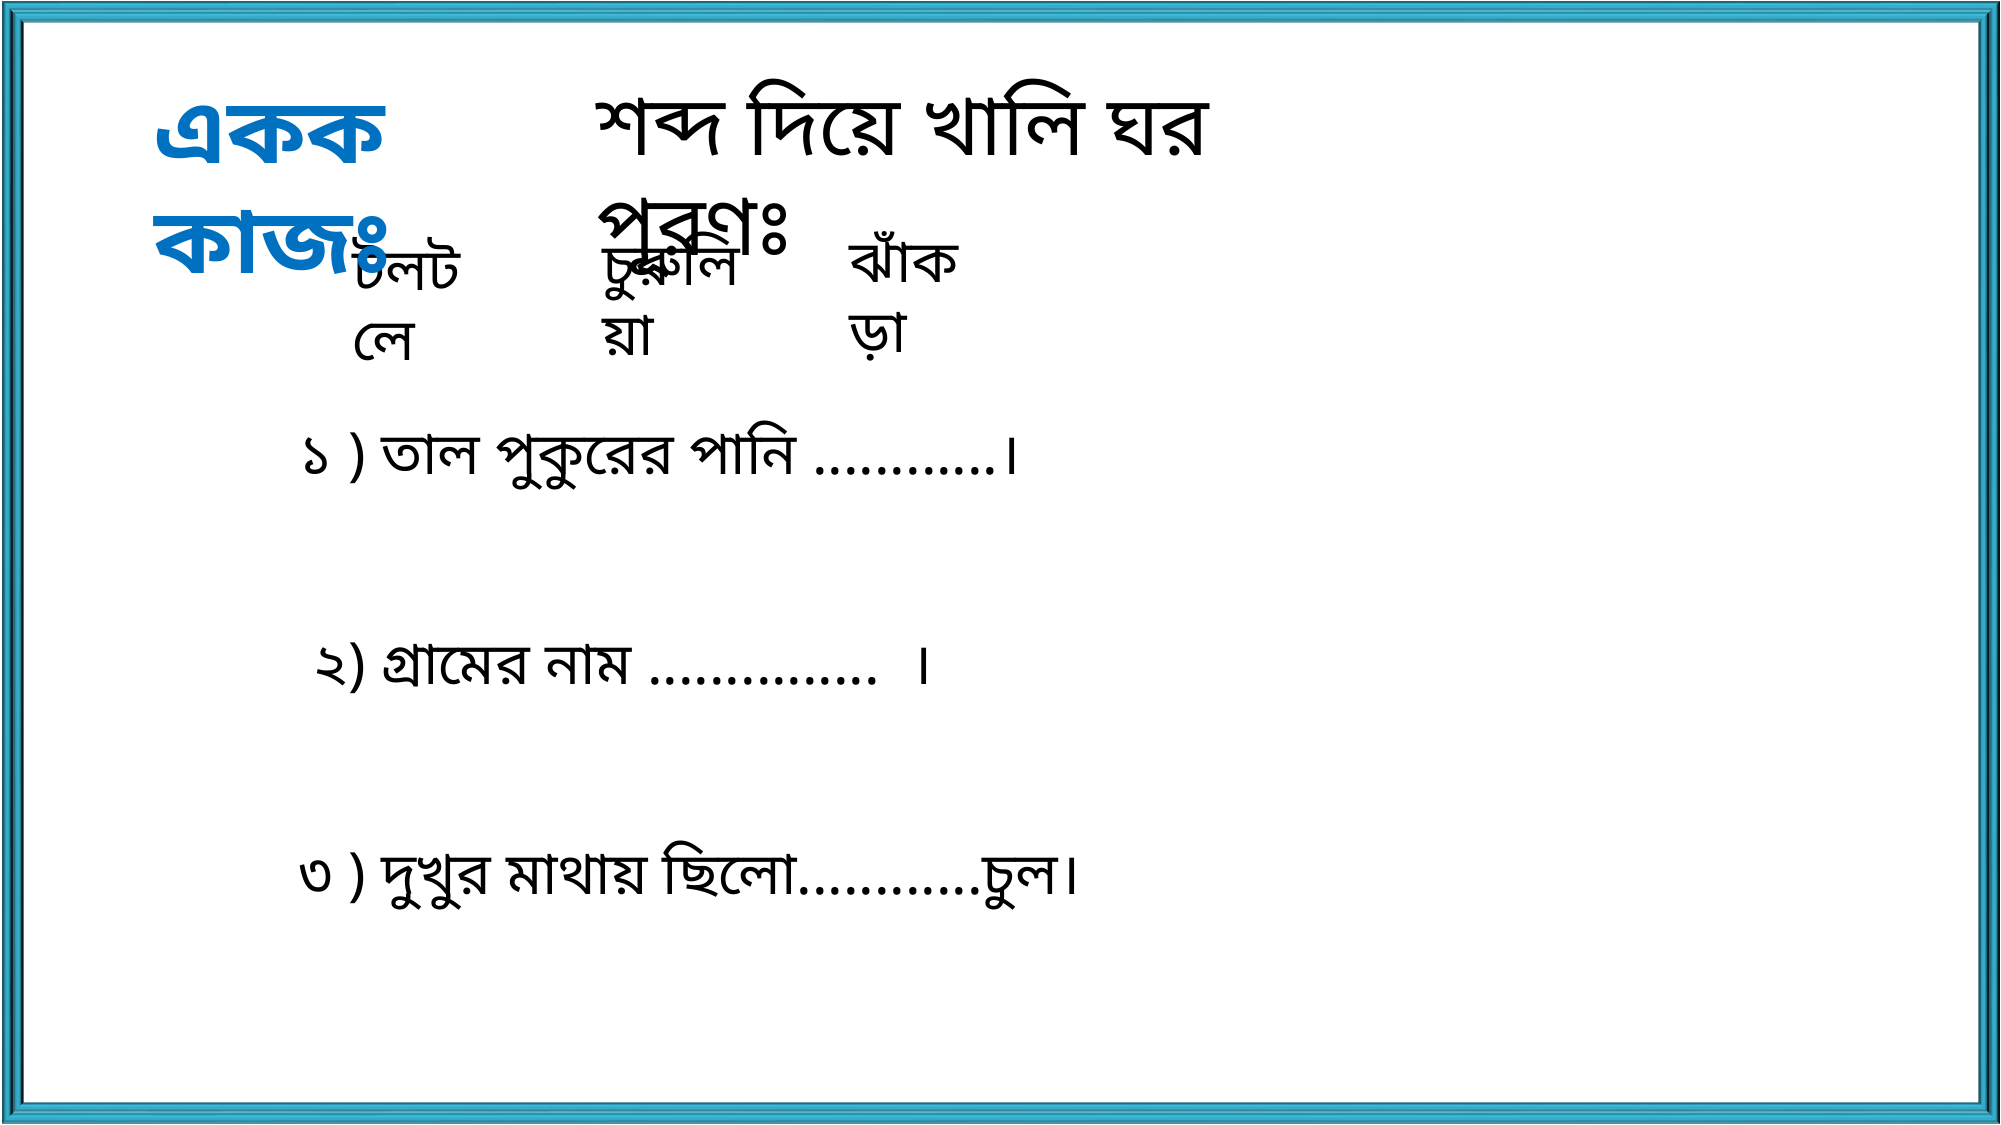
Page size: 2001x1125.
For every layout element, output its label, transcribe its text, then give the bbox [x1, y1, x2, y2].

text_box চুরুলিয়া [587, 280, 768, 375]
text_box শব্দ দিয়ে খালি ঘর পূরণঃ [581, 65, 1261, 280]
text_box একক কাজঃ [139, 64, 536, 299]
picture [0, 0, 2001, 1125]
text_box ১ ) তাল পুকুরের পানি ............। ২) গ্রামের নাম ............... । ৩ ) দুখুর মাথায় ছিলো............চুল। [283, 408, 1440, 1054]
text_box ঝাঁকড়া [835, 280, 1006, 372]
text_box টলটলে [337, 299, 520, 380]
